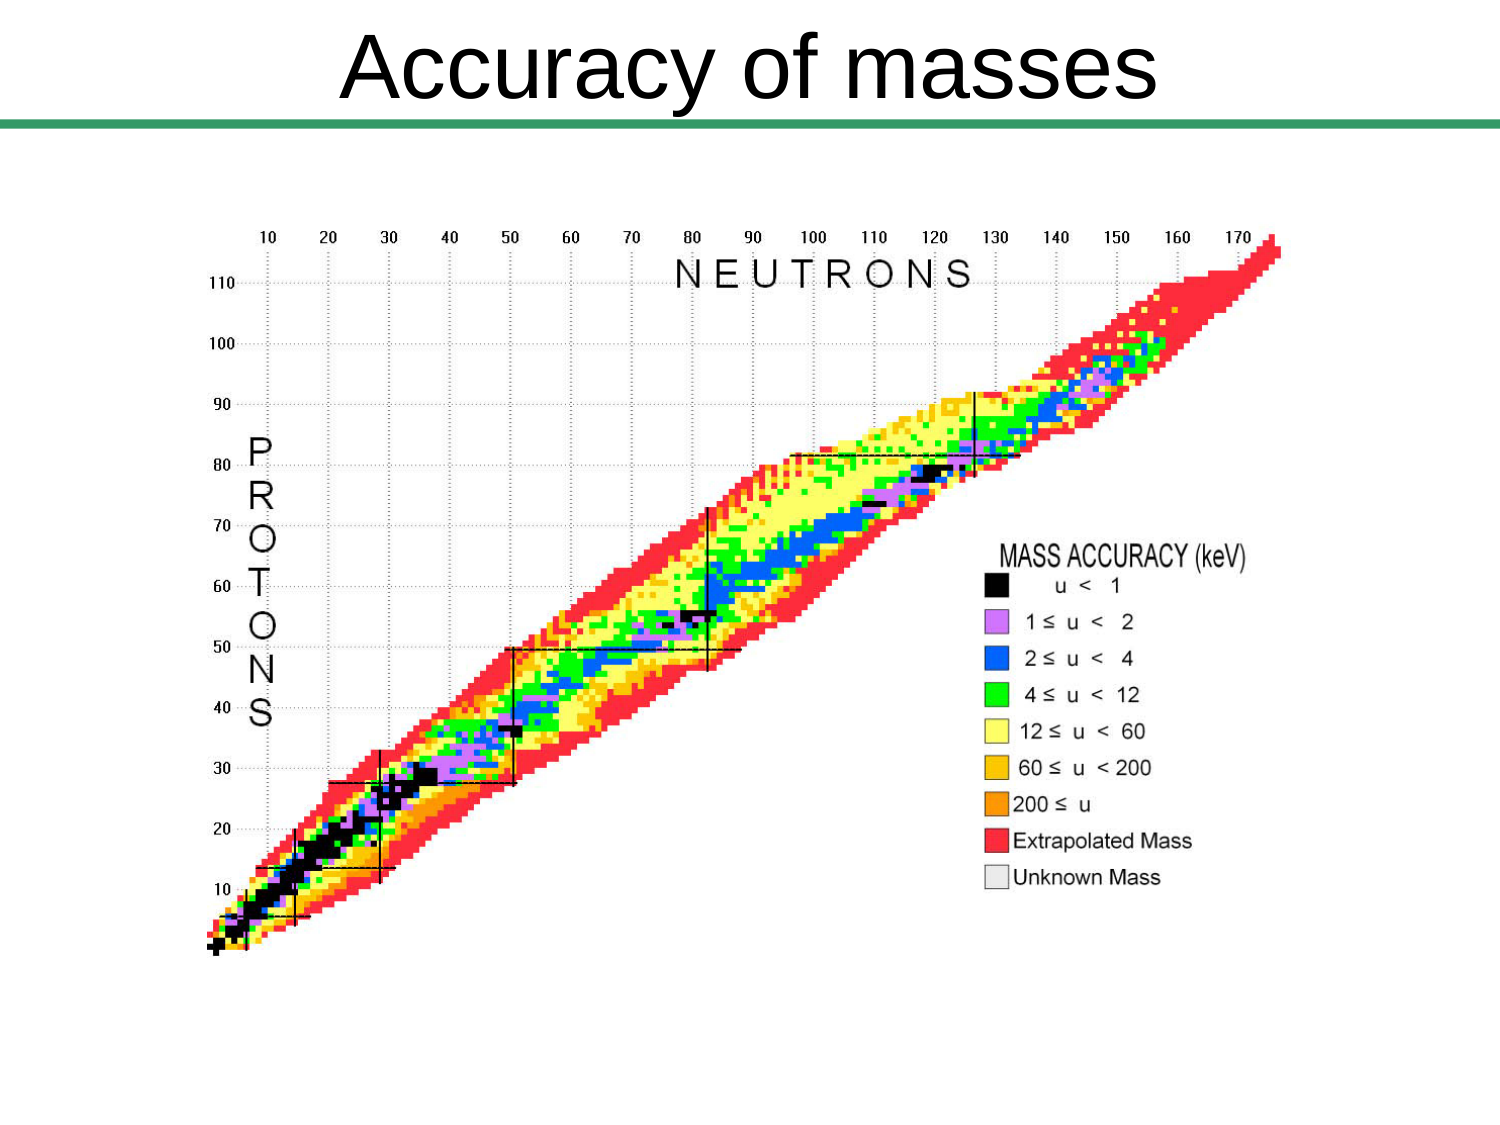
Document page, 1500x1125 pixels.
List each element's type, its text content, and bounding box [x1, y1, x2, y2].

text_box Accuracy of masses [0, 0, 1500, 125]
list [207, 222, 1293, 966]
